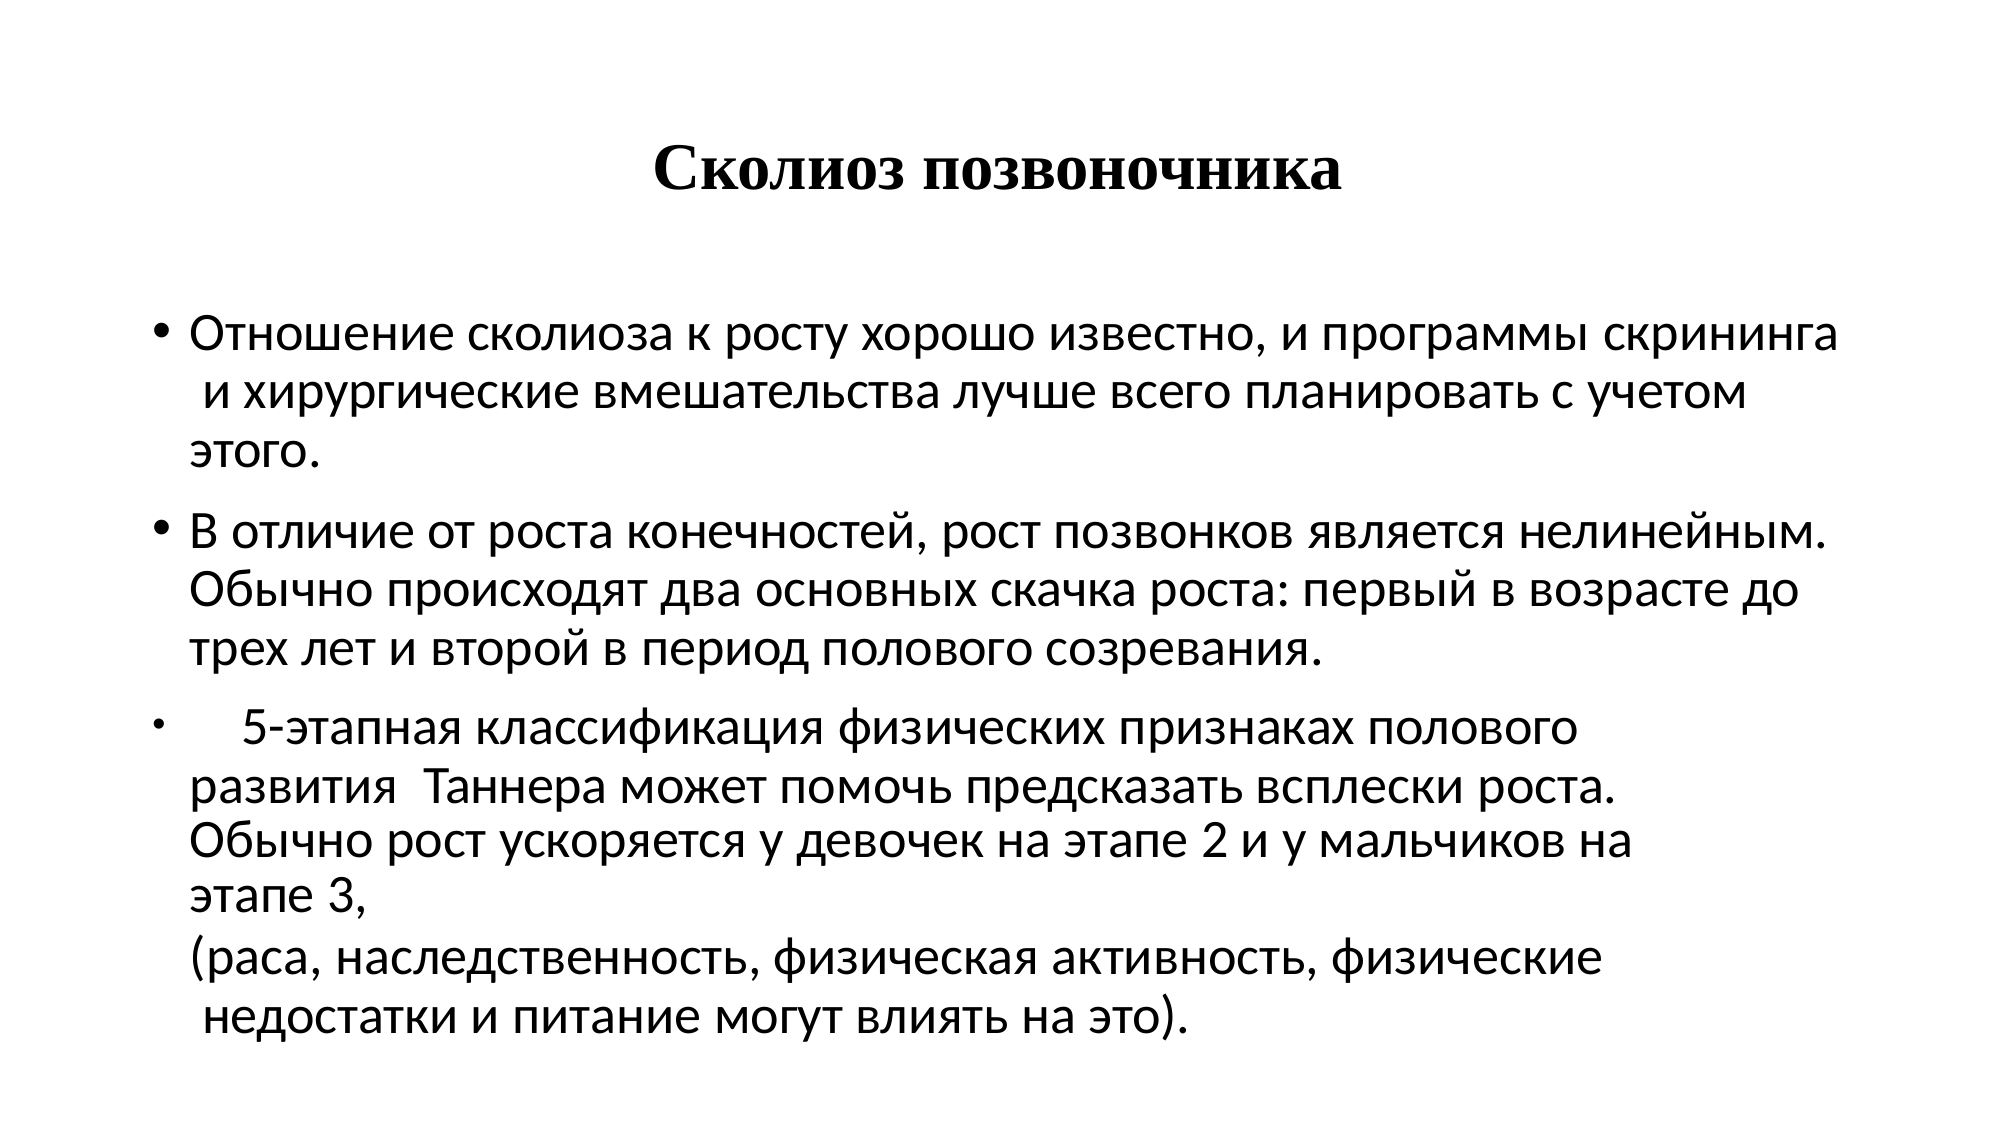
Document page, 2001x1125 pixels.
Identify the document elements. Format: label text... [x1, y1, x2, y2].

text_box Отношение сколиоза к росту хорошо известно, и программы скрининга и хирургические вмешательства лучше всего планировать с учетом этого. В отличие от роста конечностей, рост позвонков является нелинейным. Обычно происходят два основных скачка роста: первый в возрасте до трех лет и второй в период полового созревания. 5-этапная классификация физических признаках полового развития Таннера может помочь предсказать всплески роста. Обычно рост ускоряется у девочек на этапе 2 и у мальчиков на этапе 3, (раса, наследственность, физическая активность, физические недостатки и питание могут влиять на это). [150, 294, 1848, 1044]
title Сколиоз позвоночника [650, 120, 1350, 294]
